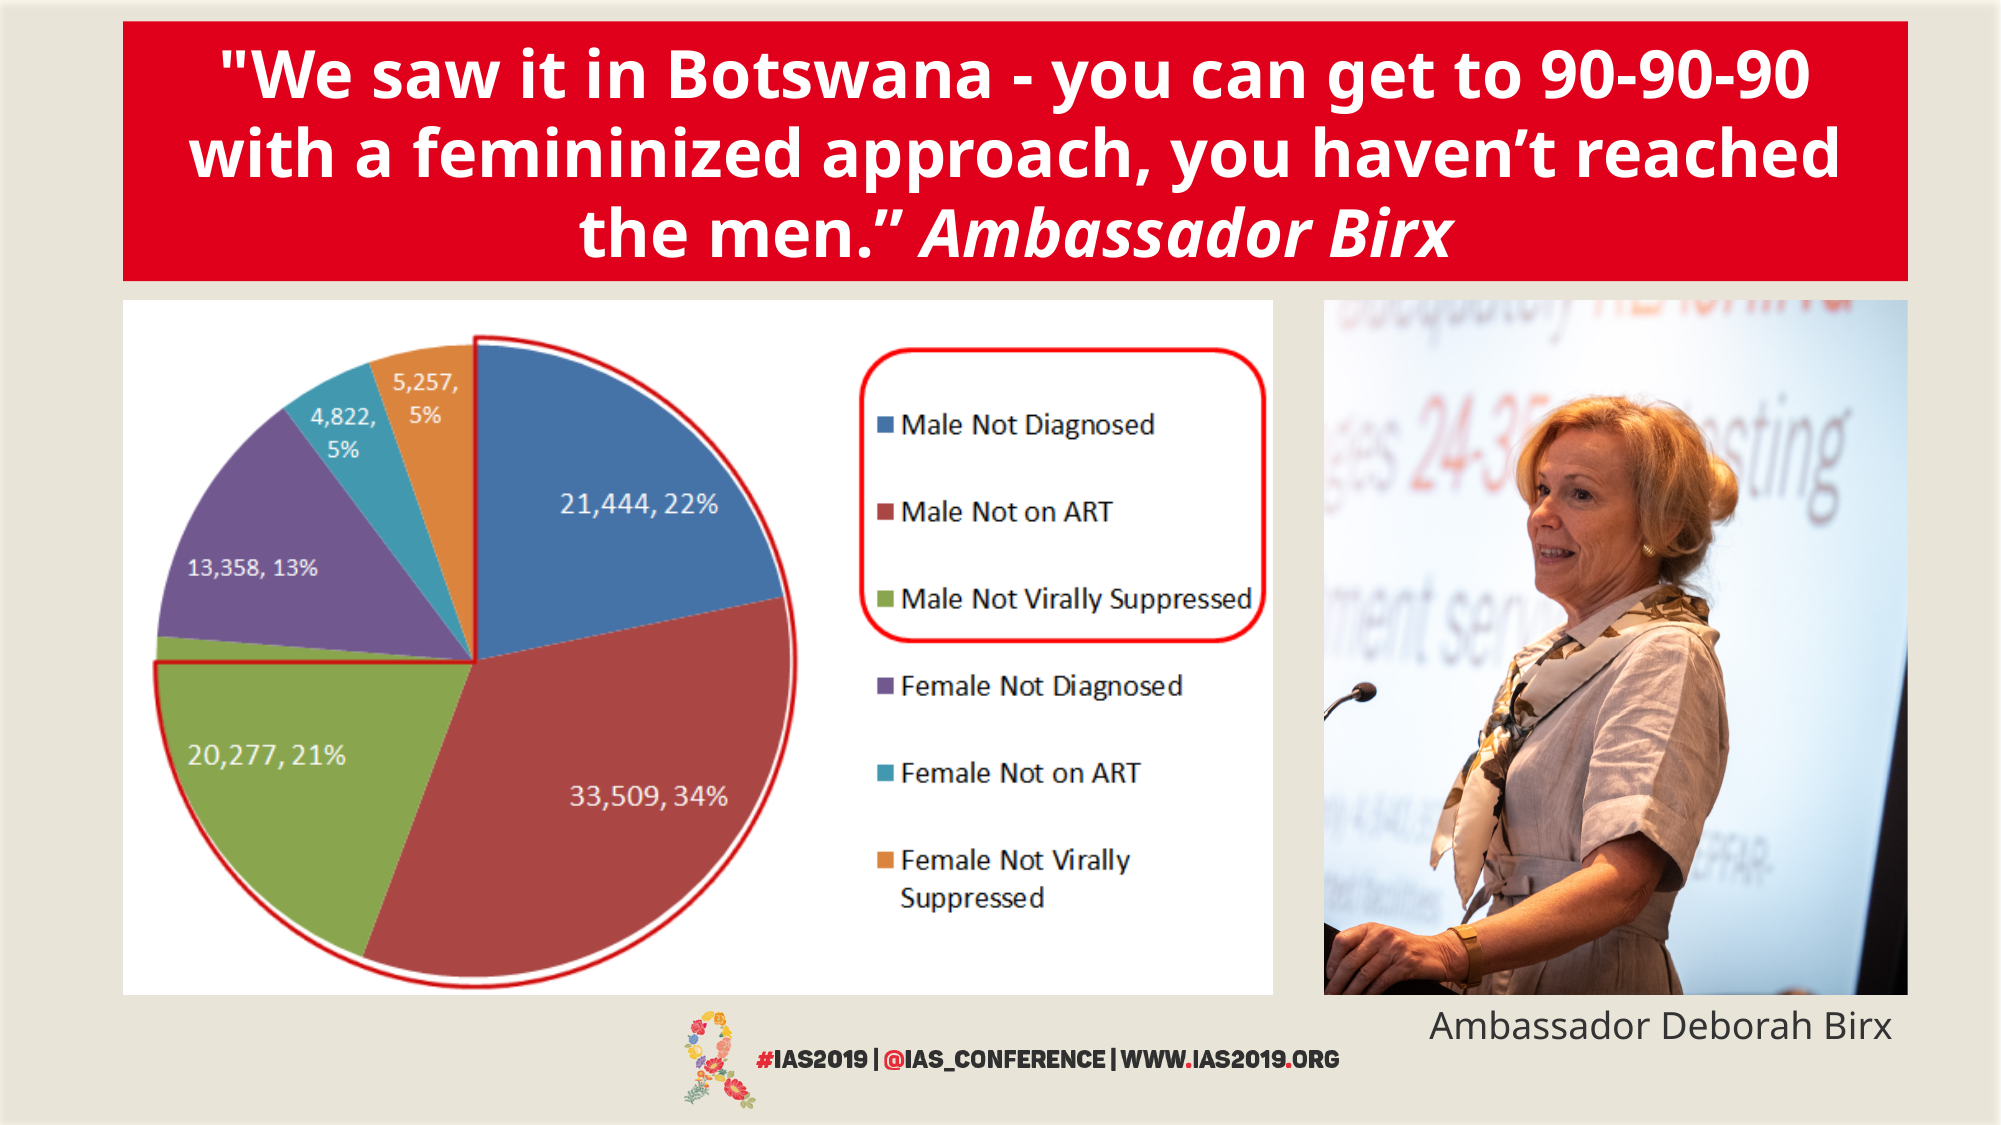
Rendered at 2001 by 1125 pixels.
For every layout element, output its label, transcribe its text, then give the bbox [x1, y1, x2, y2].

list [122, 299, 1273, 995]
text_box Ambassador Deborah Birx [757, 994, 1908, 1055]
picture [644, 995, 1356, 1125]
picture [1323, 299, 1908, 996]
title "We saw it in Botswana - you can get to 90-90-90 with a femininized approach, you haven’t reached the men.” Ambassador Birx [123, 21, 1908, 282]
